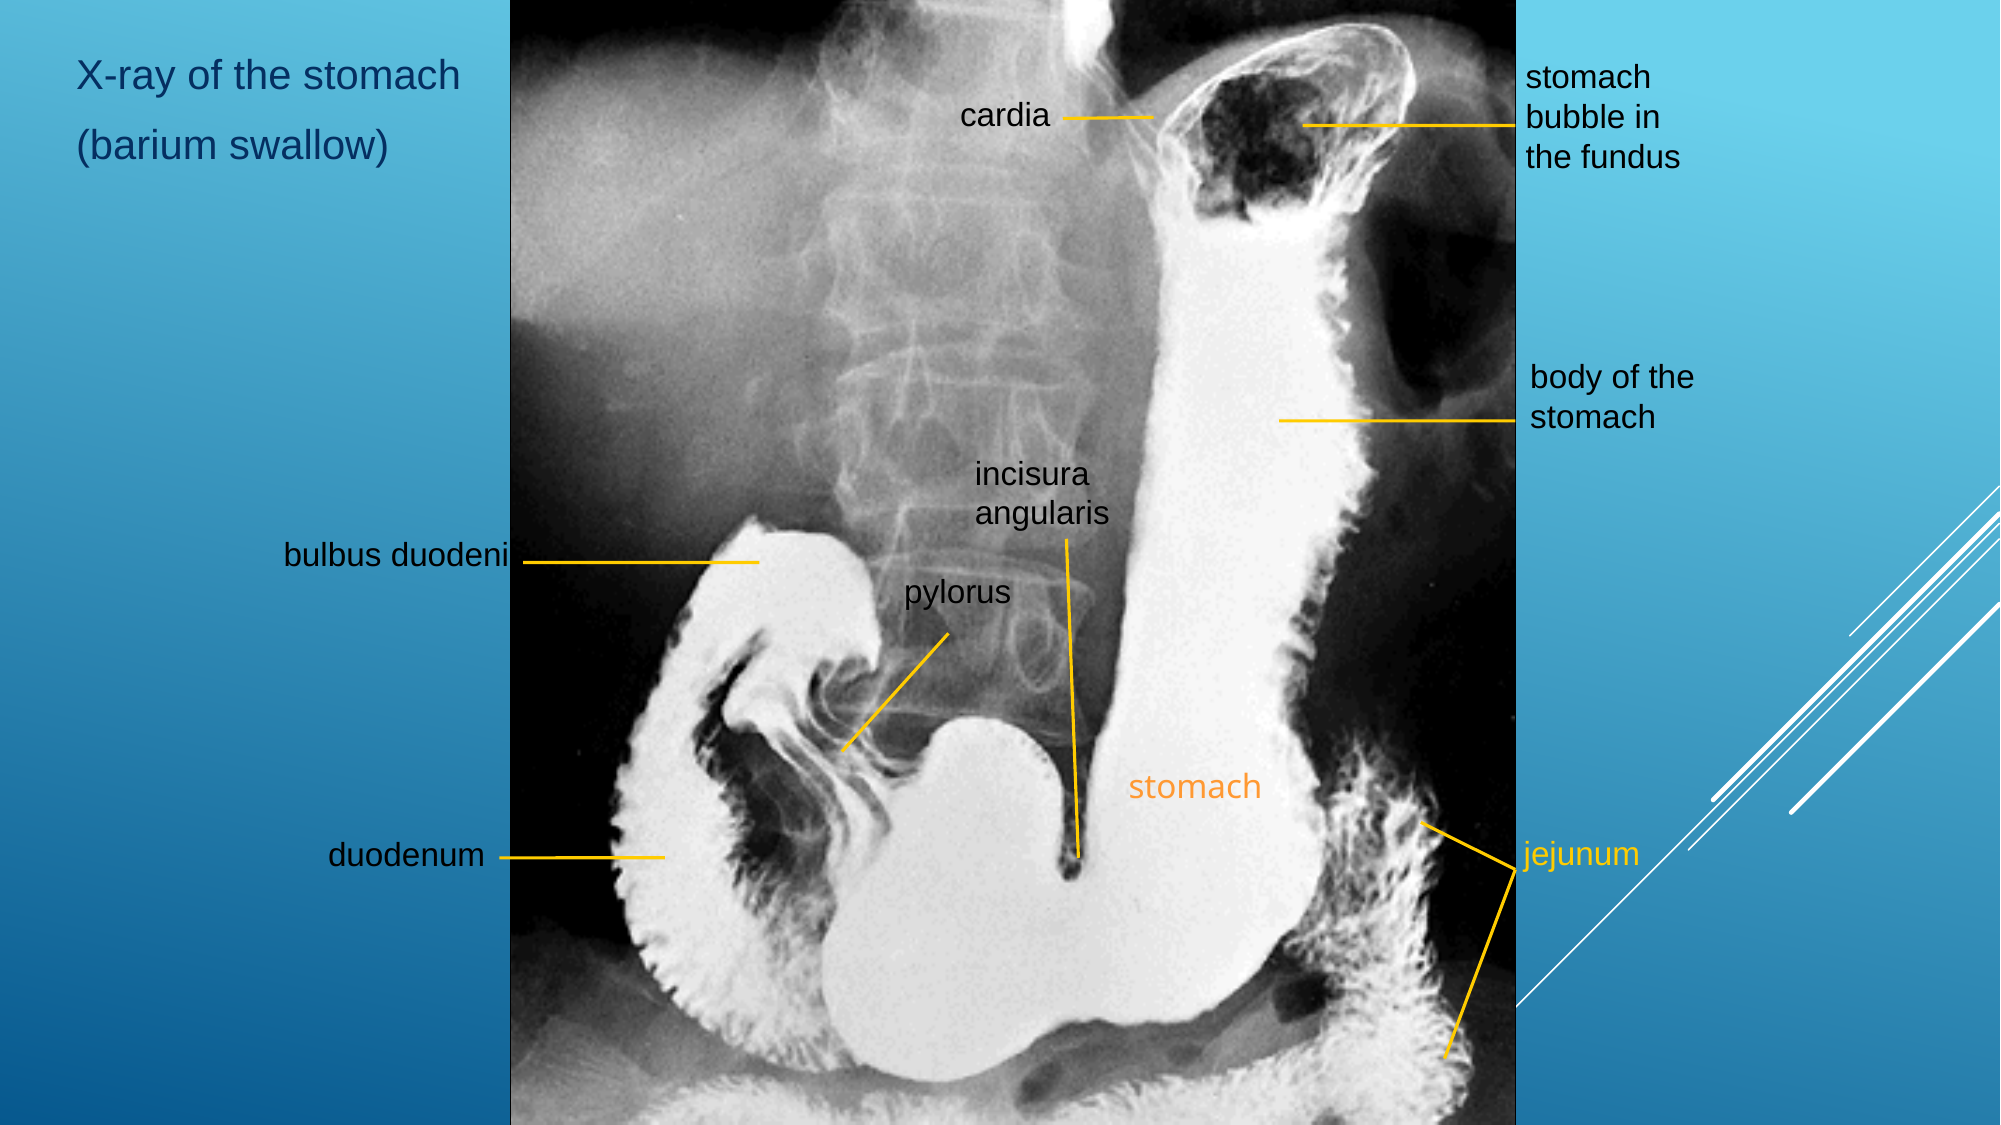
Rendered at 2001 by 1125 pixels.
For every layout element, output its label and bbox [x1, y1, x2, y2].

text_box [59, 0, 1712, 1125]
